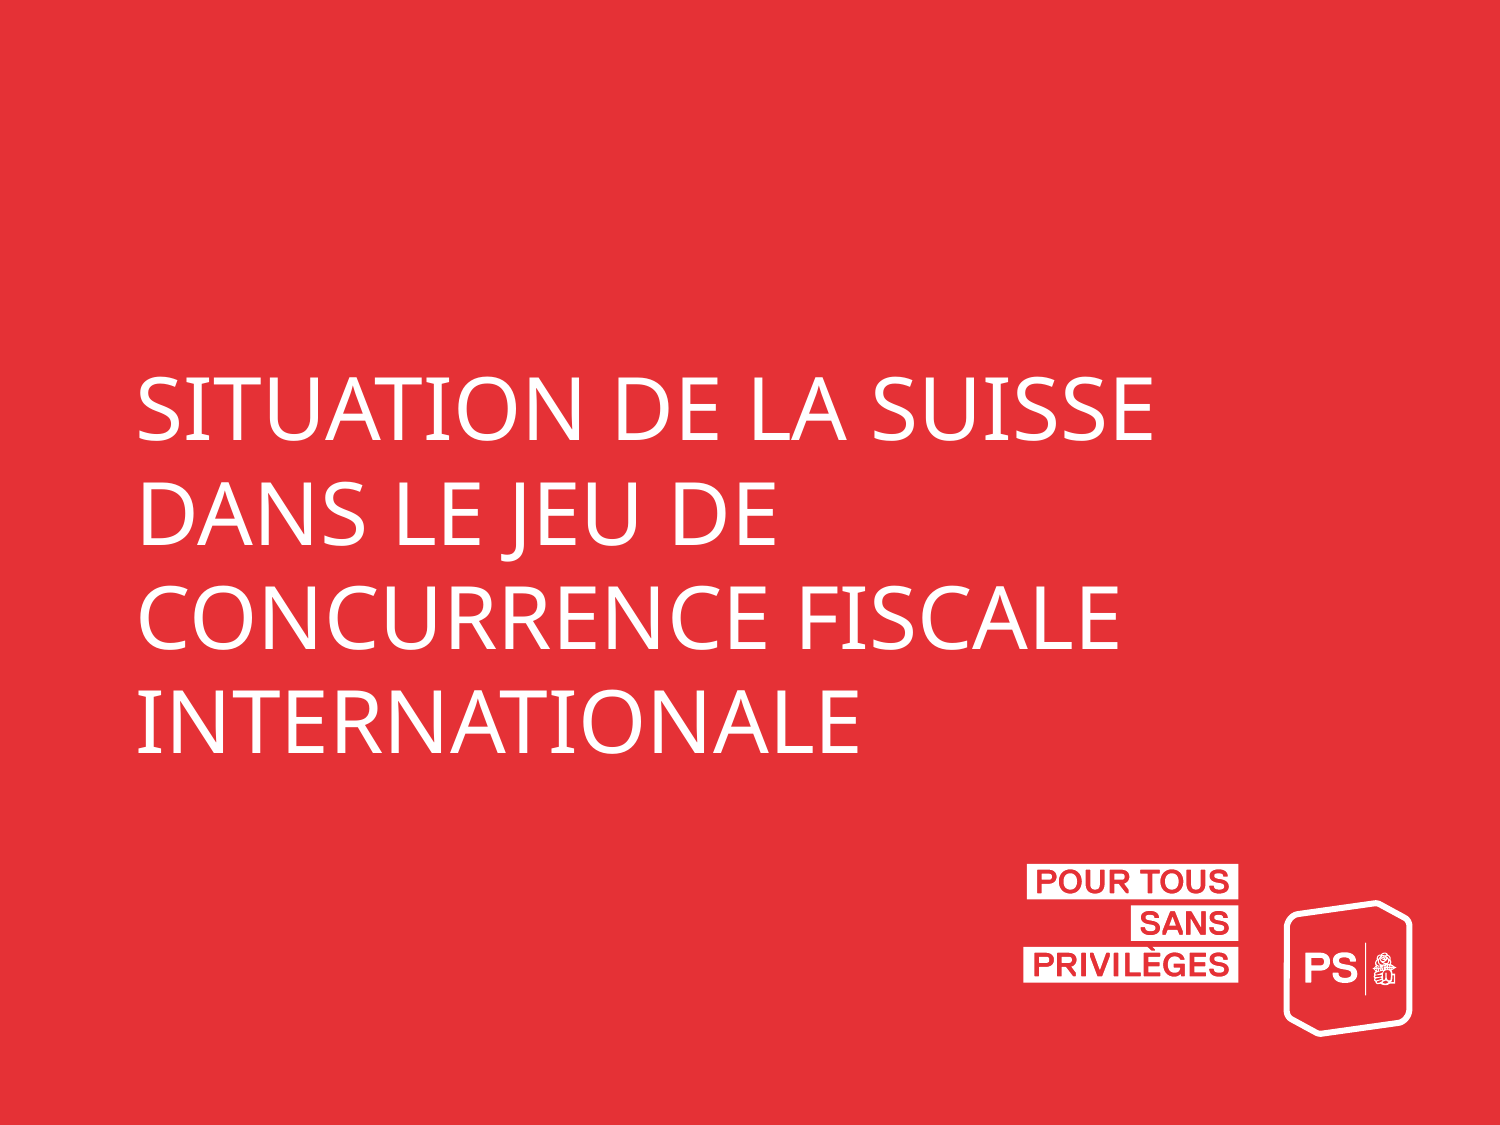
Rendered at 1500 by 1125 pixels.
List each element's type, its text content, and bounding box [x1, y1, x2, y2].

title SITUATION DE LA SUISSE DANS LE JEU DE Concurrence fiscale internationale [135, 0, 1388, 1125]
